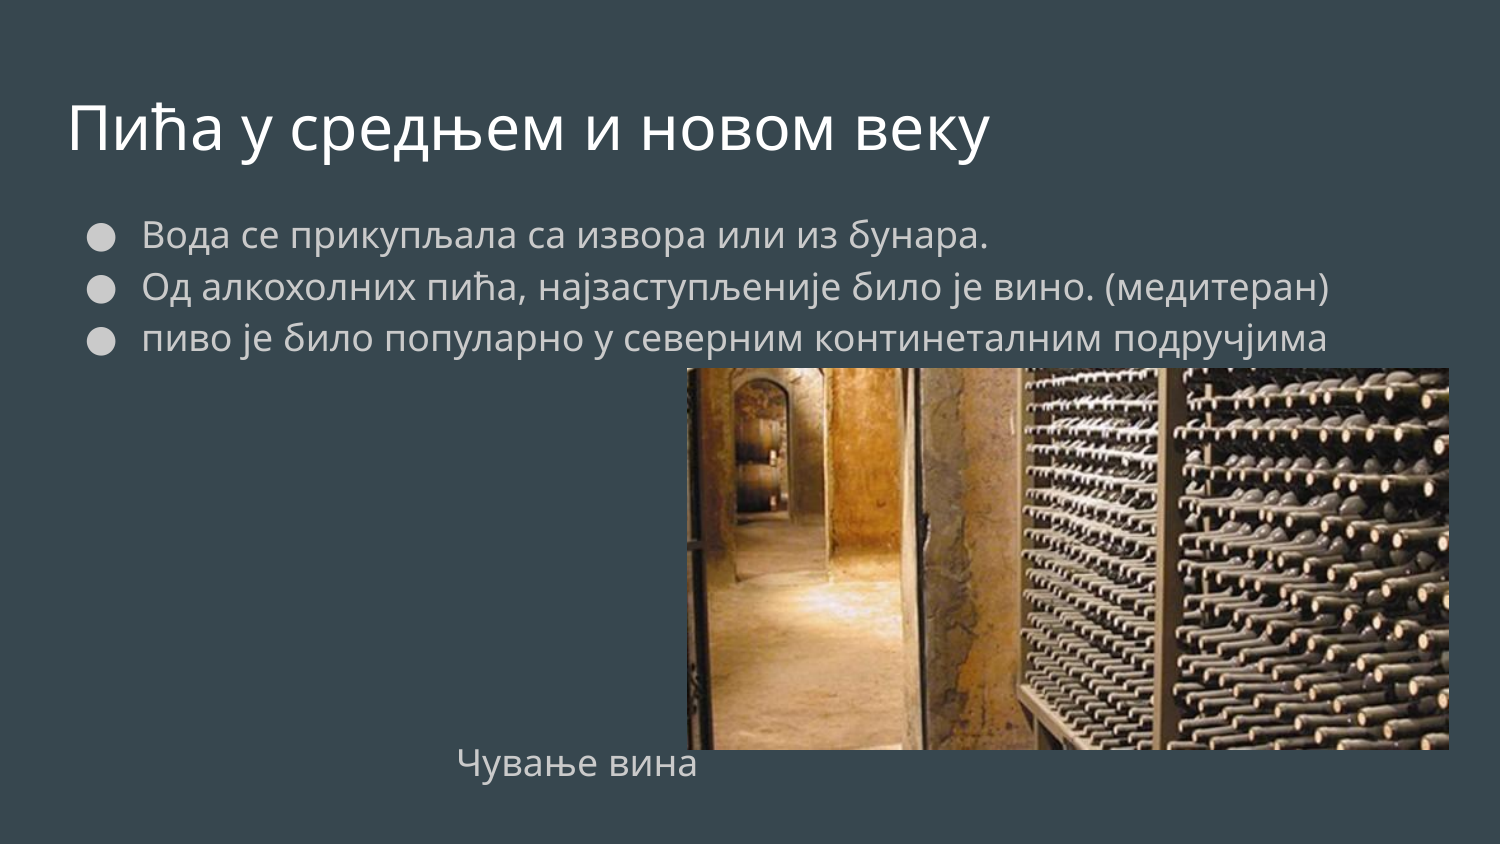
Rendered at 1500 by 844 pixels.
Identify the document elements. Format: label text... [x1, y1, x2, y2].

picture [686, 368, 1450, 750]
title Пића у средњем и новом веку [51, 72, 1449, 167]
list Вода се прикупљала са извора или из бунара. Од алкохолних пића, најзаступљеније било је вино. (медитеран) пиво је било популарно у северним континеталним подручјима Чување вина [51, 189, 1449, 750]
